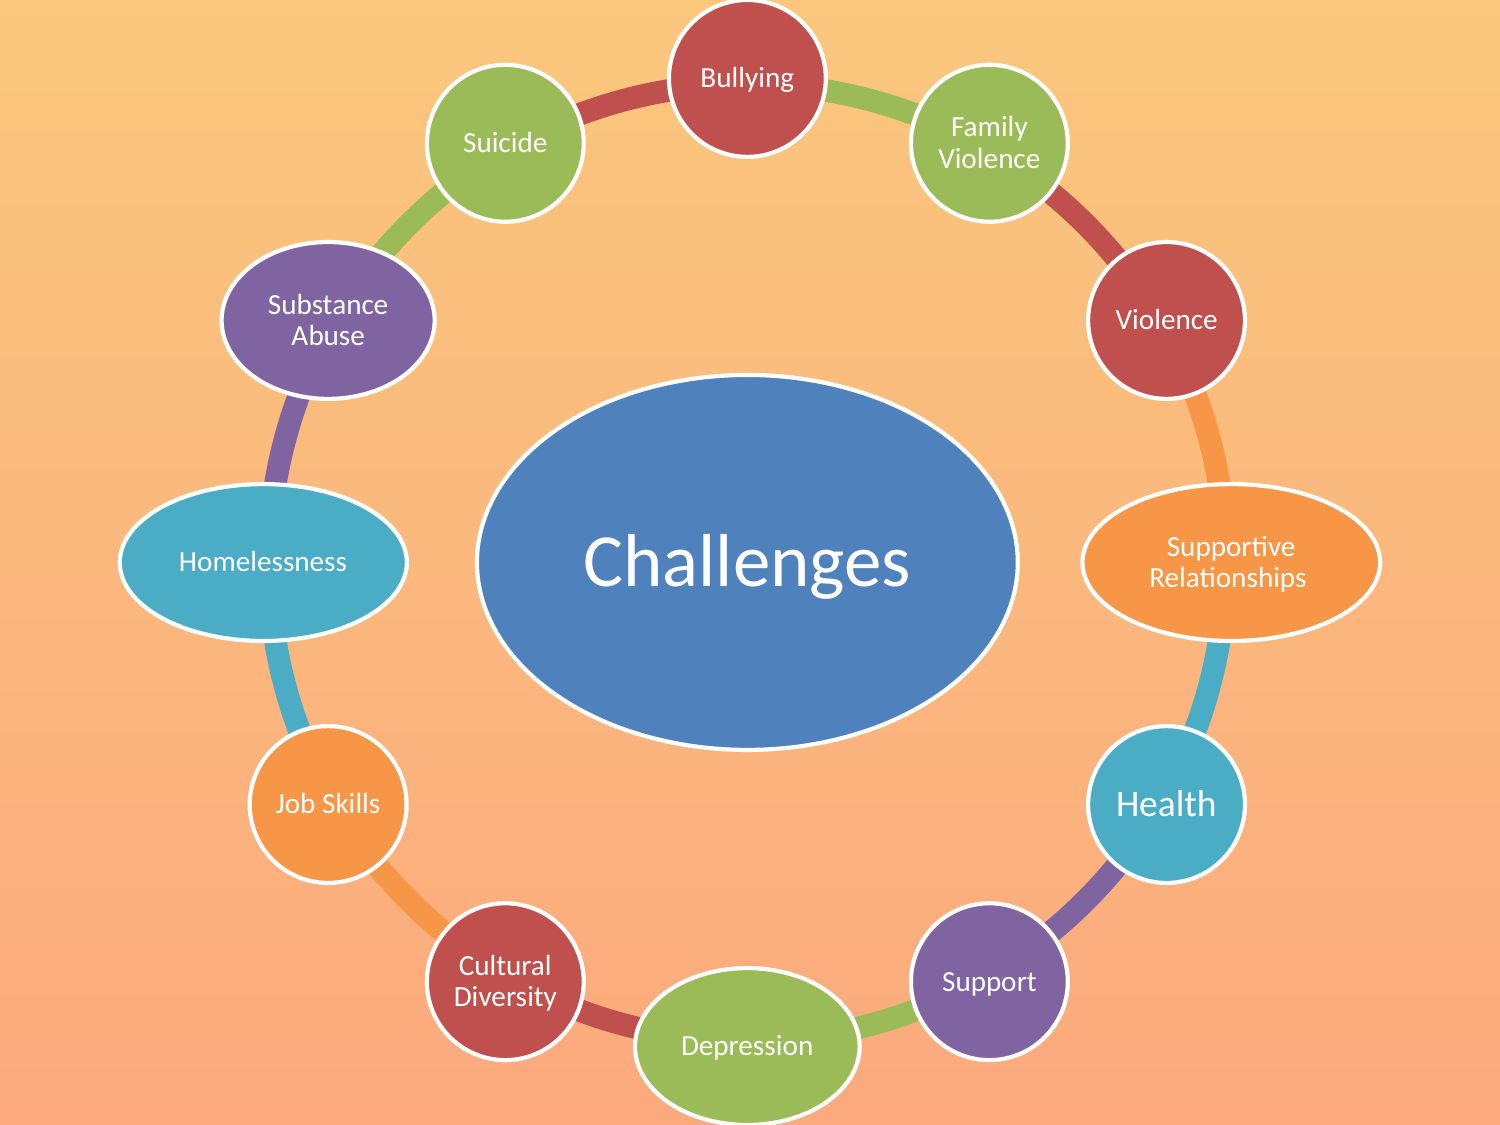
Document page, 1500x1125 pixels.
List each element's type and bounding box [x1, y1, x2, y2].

list [0, 0, 1500, 1125]
